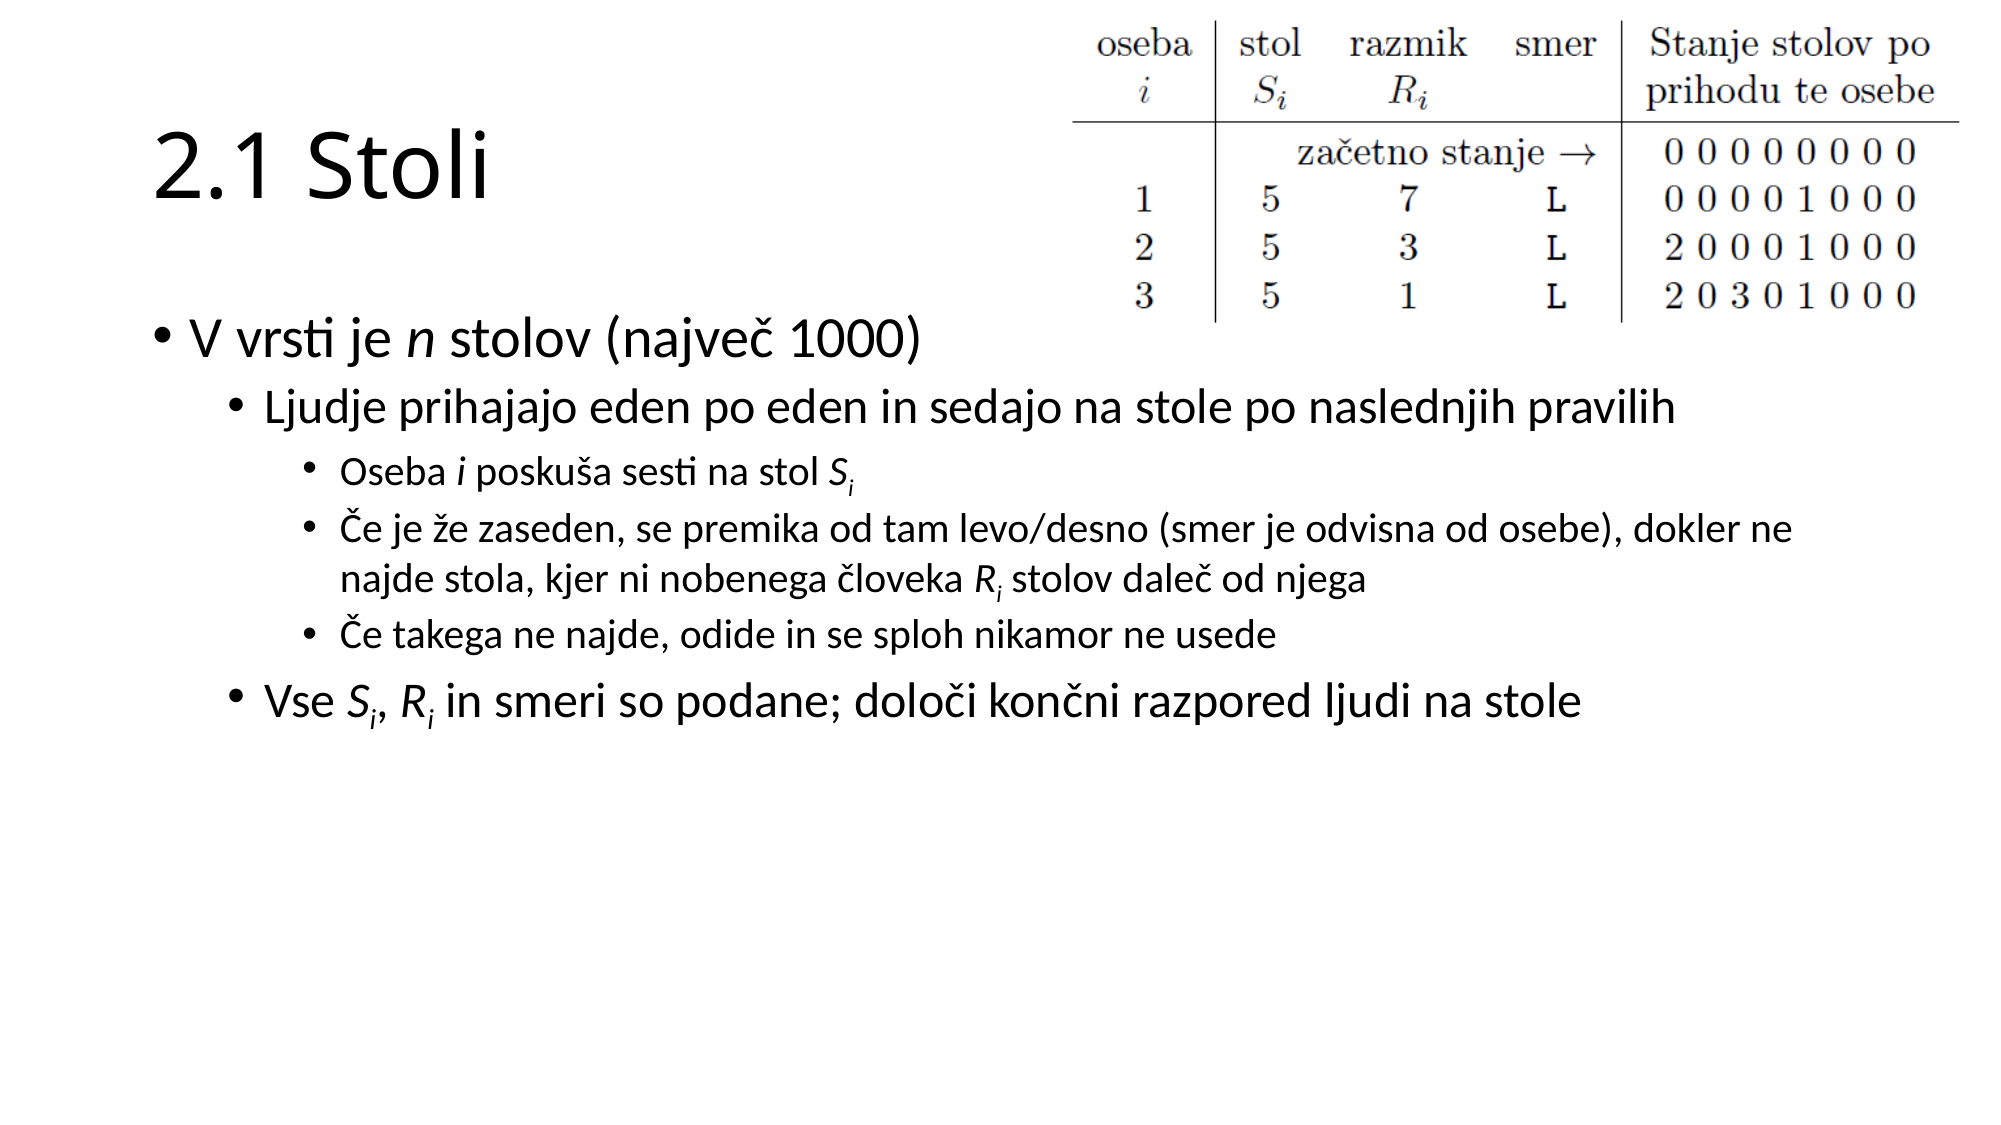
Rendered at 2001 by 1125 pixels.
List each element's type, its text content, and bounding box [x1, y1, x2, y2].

title 2.1 Stoli [137, 59, 1040, 278]
list V vrsti je n stolov (največ 1000) Ljudje prihajajo eden po eden in sedajo na stole po naslednjih pravilih Oseba i poskuša sesti na stol Si Če je že zaseden, se premika od tam levo/desno (smer je odvisna od osebe), dokler ne najde stola, kjer ni nobenega človeka Ri stolov daleč od njega Če takega ne najde, odide in se sploh nikamor ne usede Vse Si, Ri in smeri so podane; določi končni razpored ljudi na stole [137, 299, 1863, 1014]
picture [1040, 5, 1996, 332]
